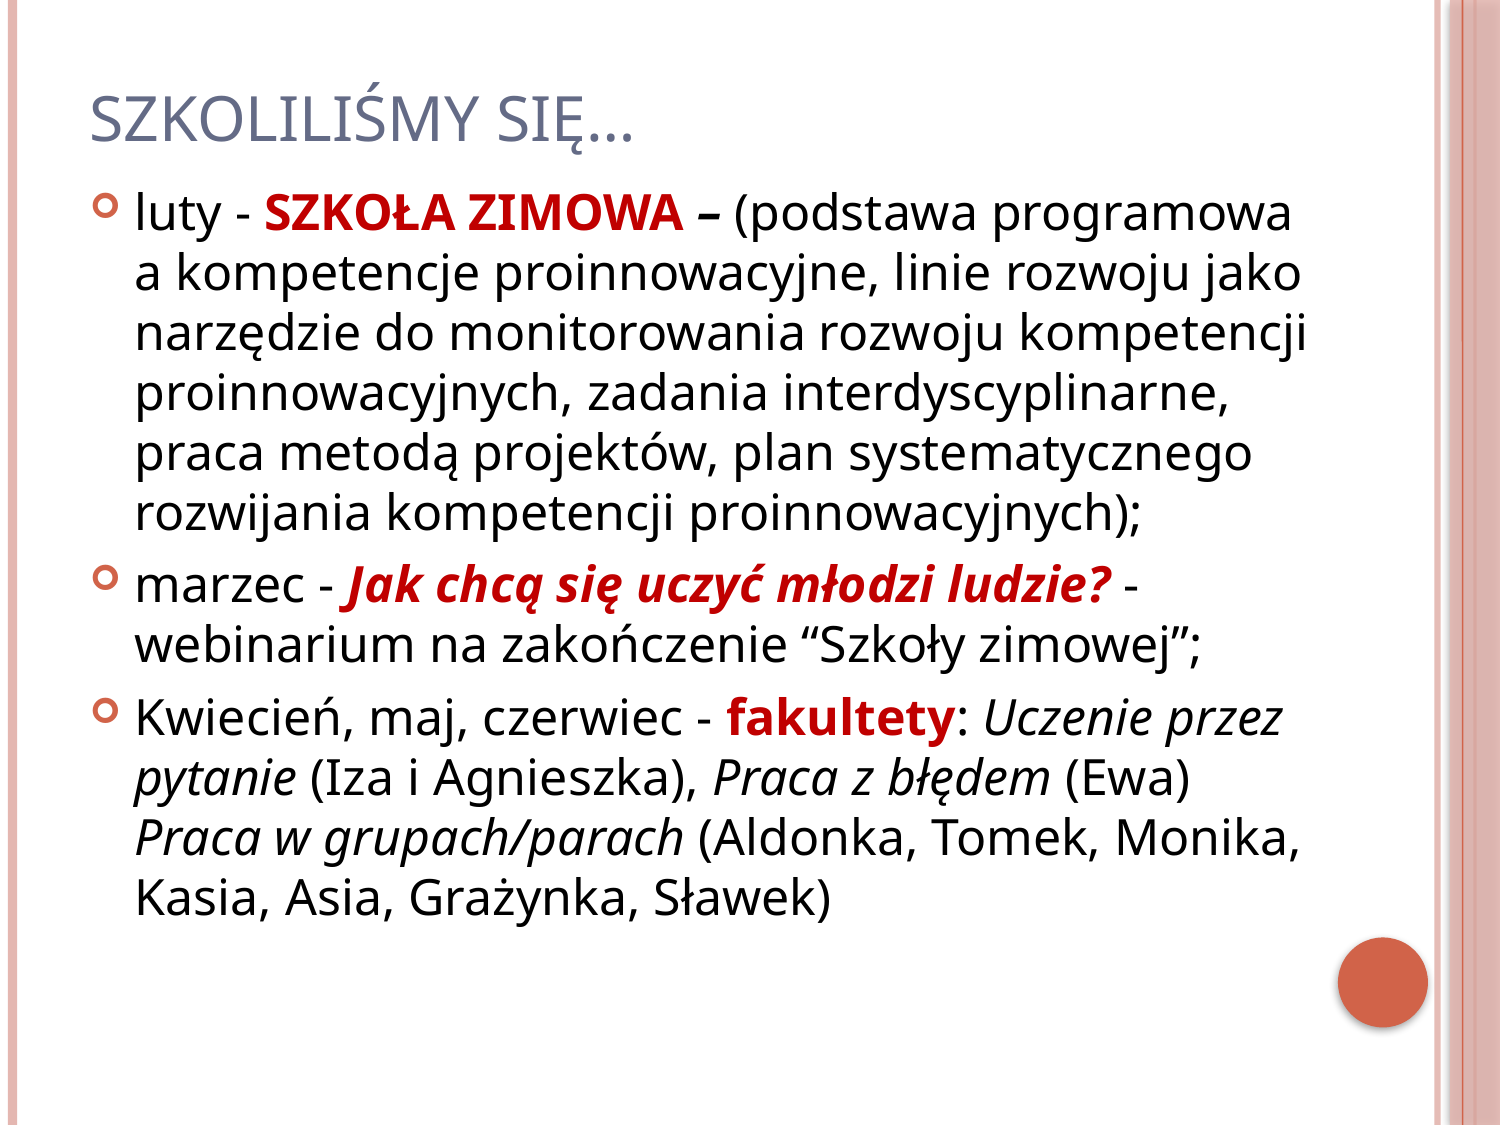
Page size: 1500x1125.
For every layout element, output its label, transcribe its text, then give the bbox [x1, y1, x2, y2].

list luty - SZKOŁA ZIMOWA – (podstawa programowa a kompetencje proinnowacyjne, linie rozwoju jako narzędzie do monitorowania rozwoju kompetencji proinnowacyjnych, zadania interdyscyplinarne, praca metodą projektów, plan systematycznego rozwijania kompetencji proinnowacyjnych); marzec - Jak chcą się uczyć młodzi ludzie? - webinarium na zakończenie “Szkoły zimowej”; Kwiecień, maj, czerwiec - fakultety: Uczenie przez pytanie (Iza i Agnieszka), Praca z błędem (Ewa) Praca w grupach/parach (Aldonka, Tomek, Monika, Kasia, Asia, Grażynka, Sławek) [75, 172, 1329, 1062]
title Szkoliliśmy się… [75, 45, 1300, 161]
